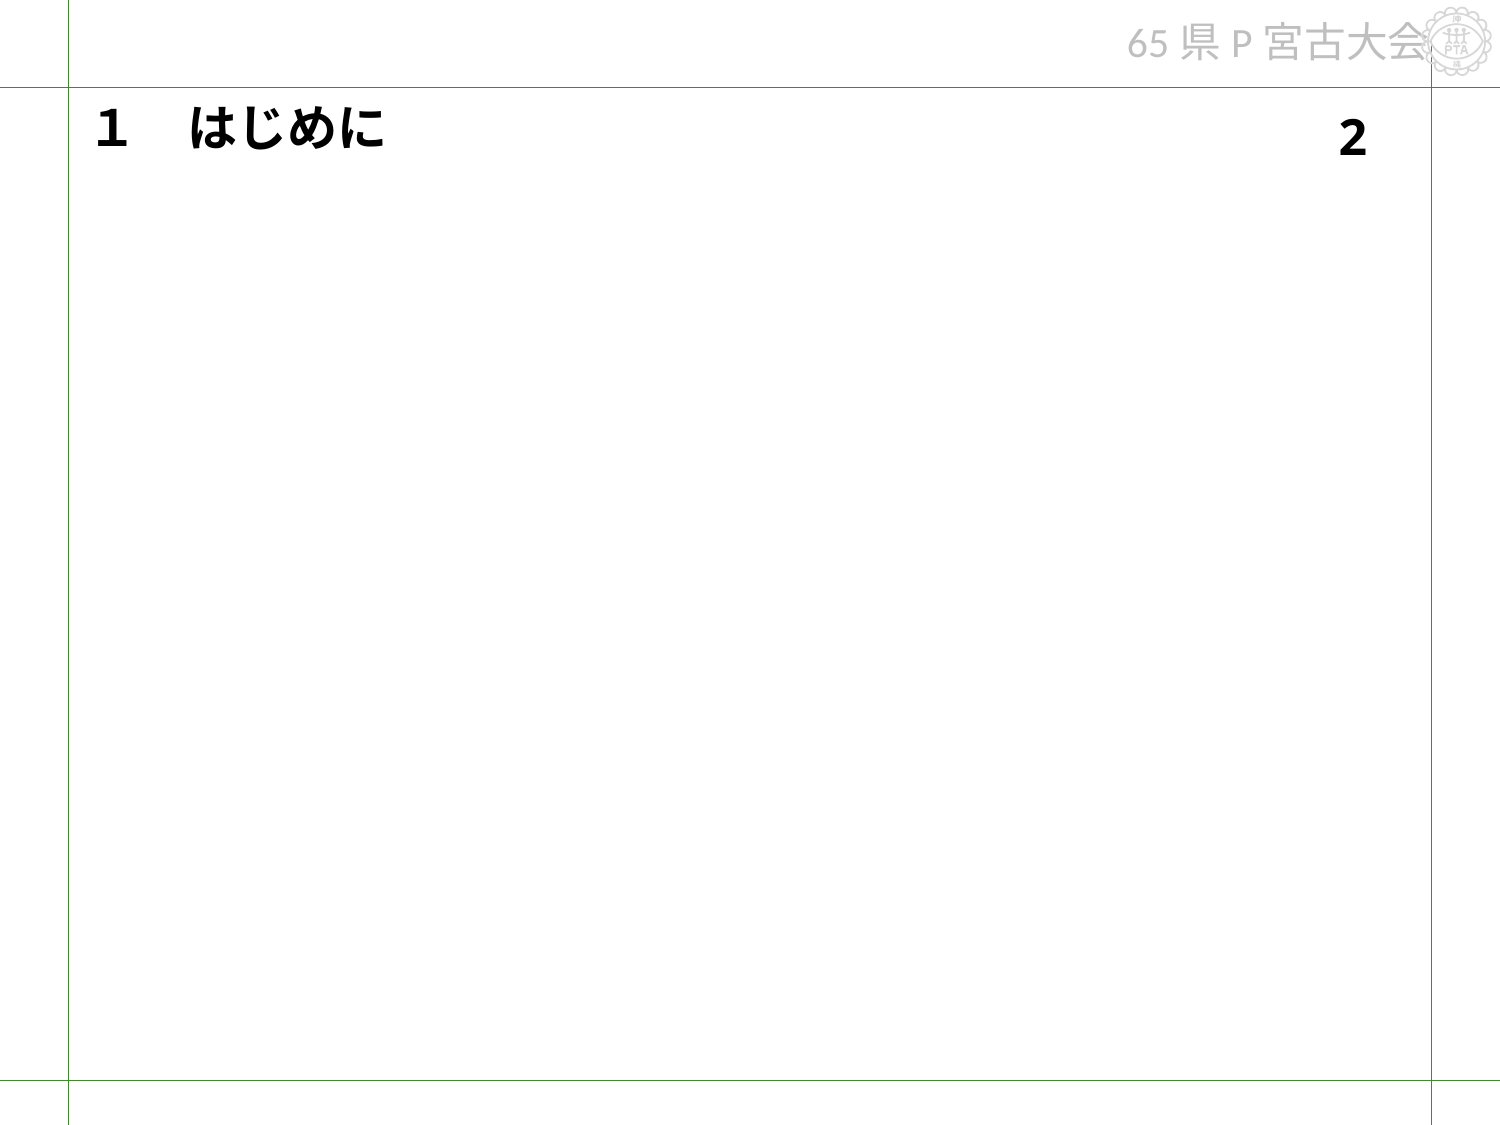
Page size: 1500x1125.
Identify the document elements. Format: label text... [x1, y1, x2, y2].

title １ はじめに [72, 88, 1198, 172]
